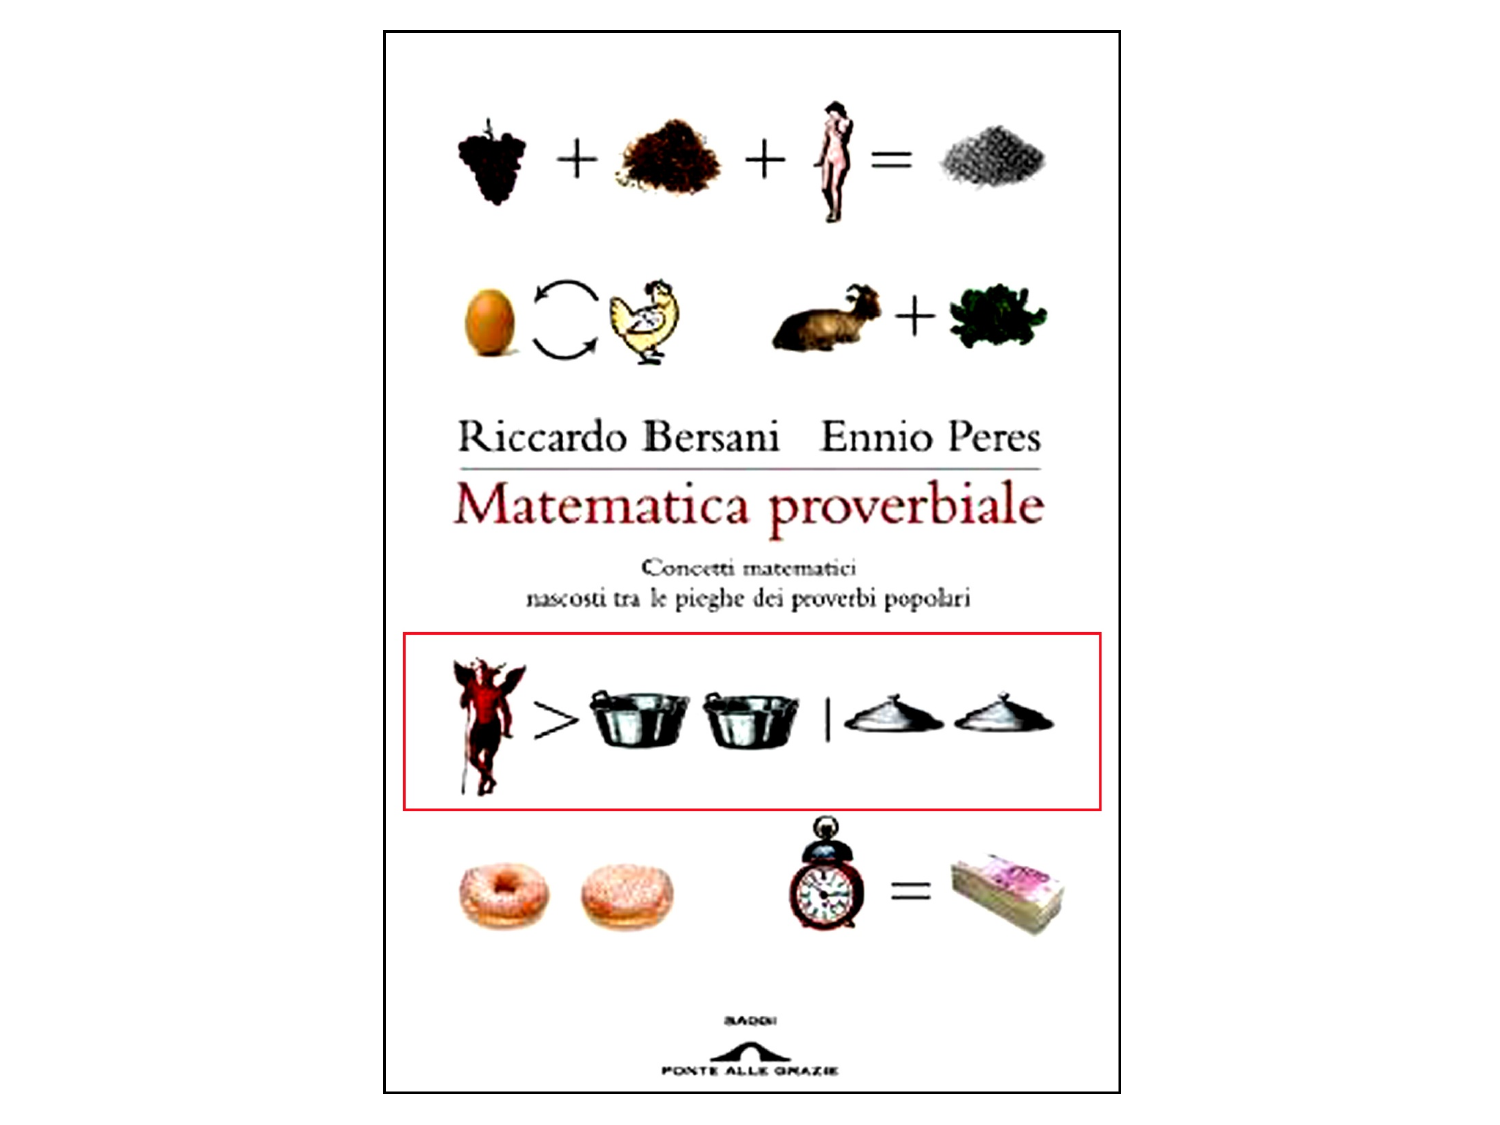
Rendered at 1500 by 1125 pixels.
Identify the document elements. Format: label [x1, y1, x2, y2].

picture [383, 30, 1121, 1094]
